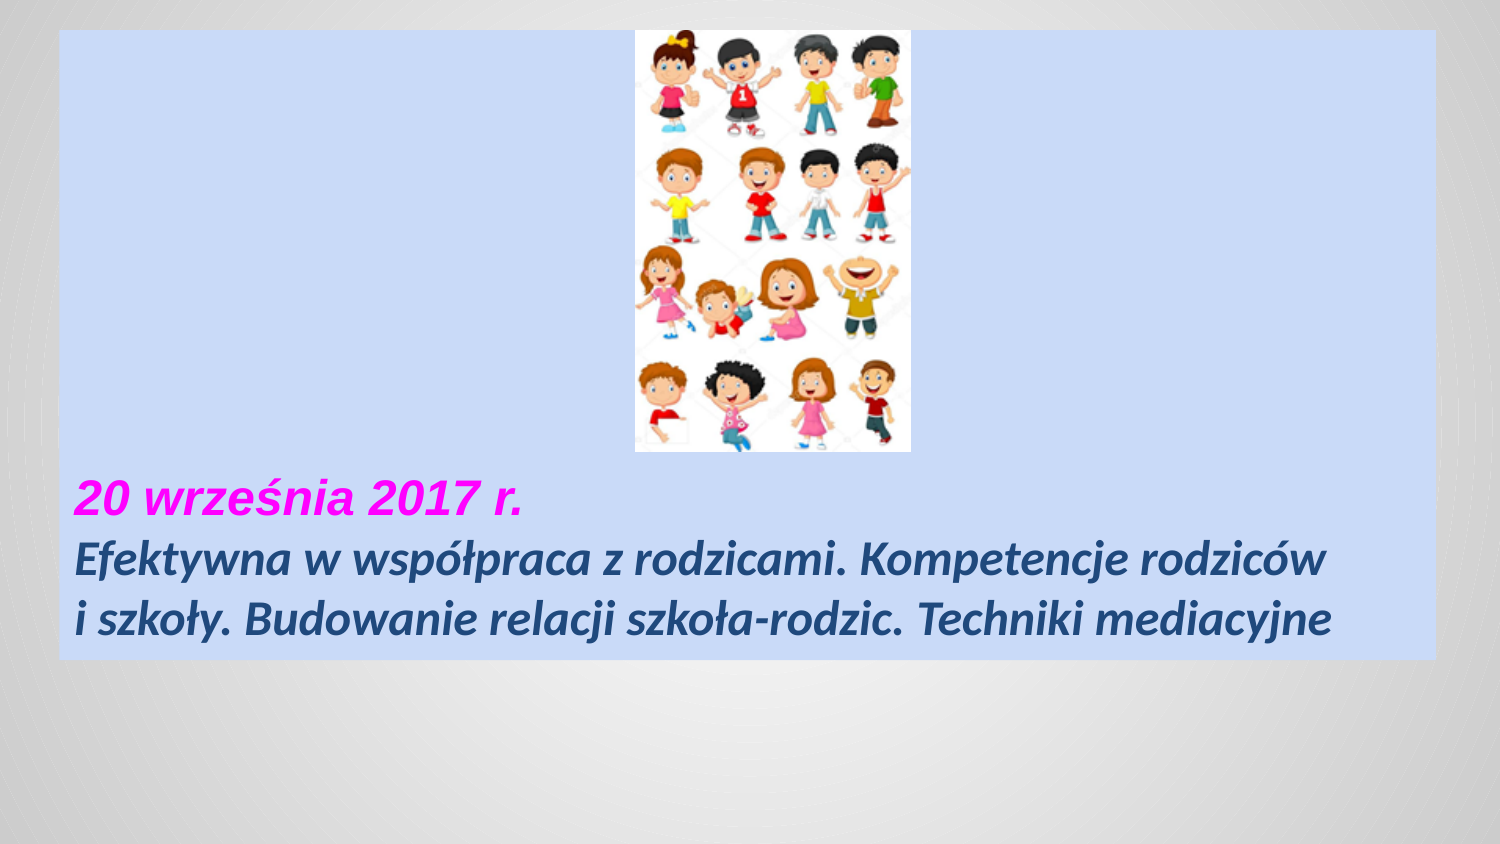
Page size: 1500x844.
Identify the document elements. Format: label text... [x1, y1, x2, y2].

title 20 września 2017 r. Efektywna w współpraca z rodzicami. Kompetencje rodziców i szkoły. Budowanie relacji szkoła-rodzic. Techniki mediacyjne [59, 30, 1436, 661]
picture [635, 29, 911, 453]
